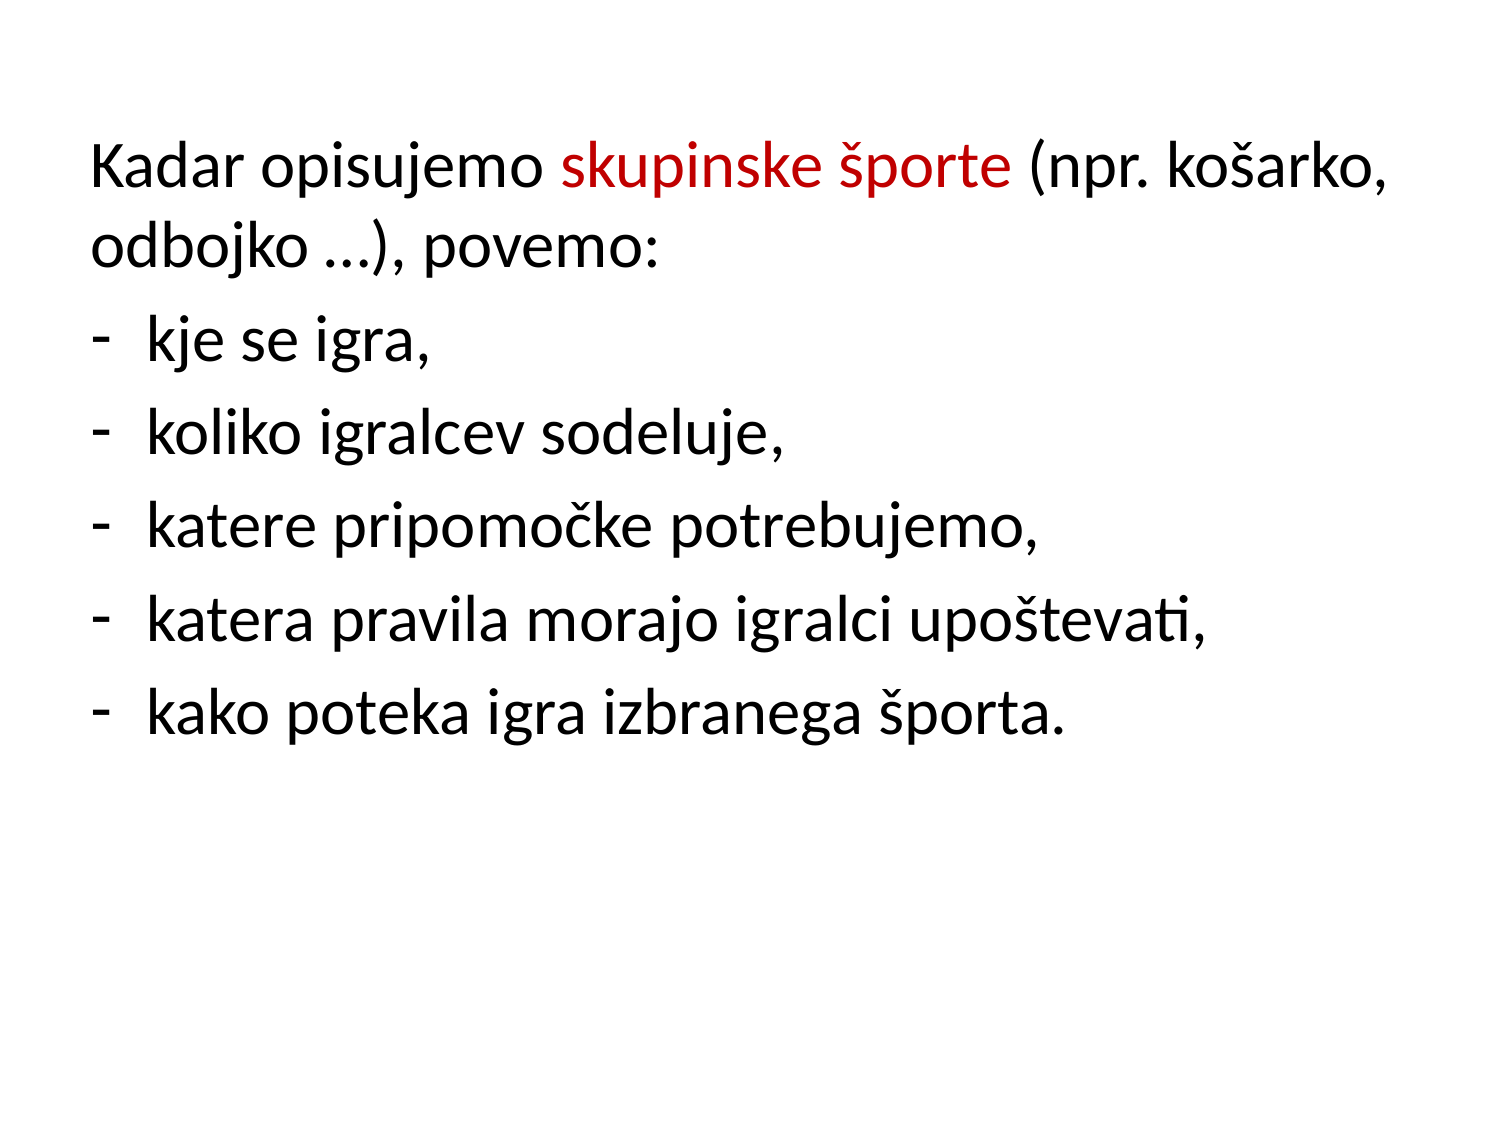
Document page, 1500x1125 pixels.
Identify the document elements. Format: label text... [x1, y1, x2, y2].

list Kadar opisujemo skupinske športe (npr. košarko, odbojko …), povemo: kje se igra, koliko igralcev sodeluje, katere pripomočke potrebujemo, katera pravila morajo igralci upoštevati, kako poteka igra izbranega športa. [75, 113, 1425, 1005]
